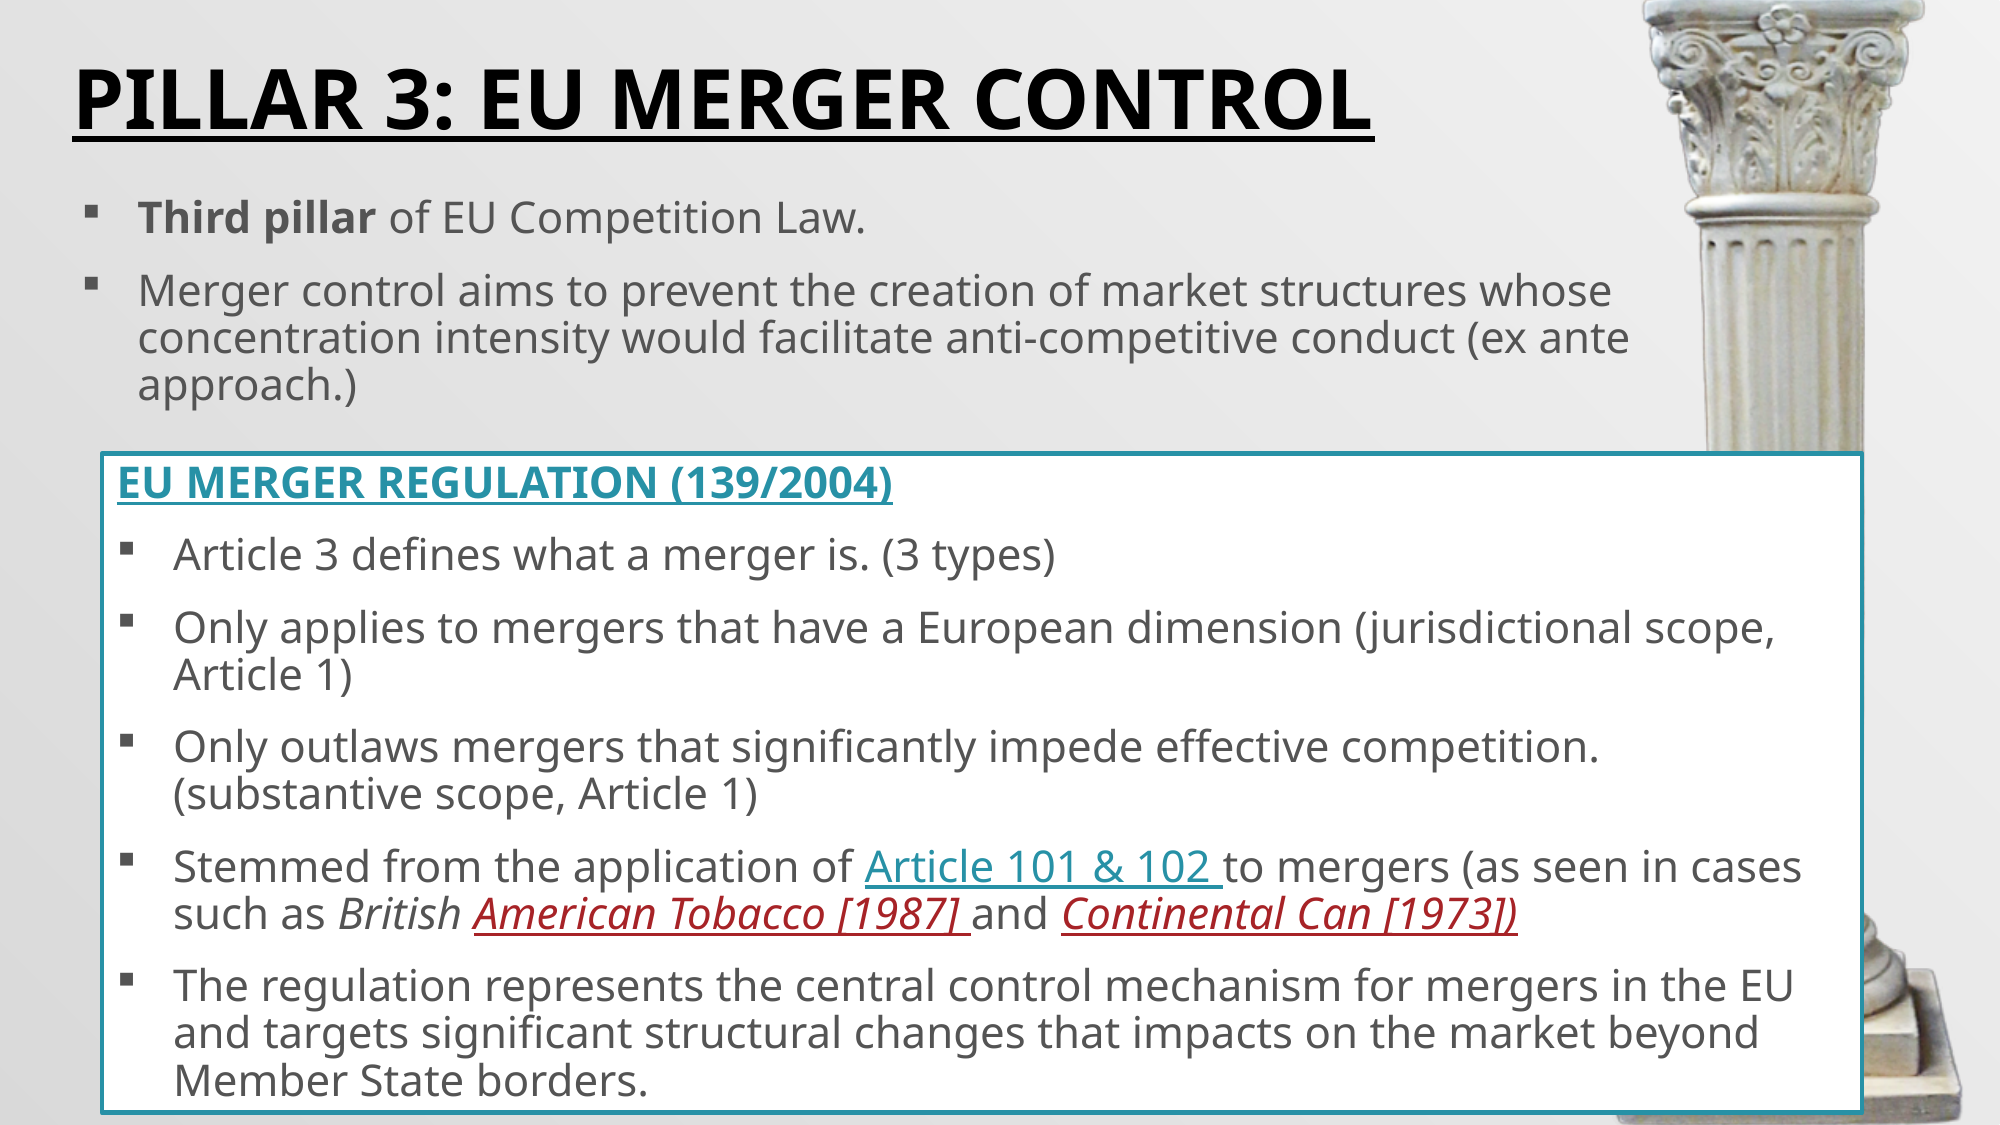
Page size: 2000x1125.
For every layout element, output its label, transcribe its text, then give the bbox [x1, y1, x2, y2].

footer SCHUTZE.EU [198, 1057, 1288, 1088]
title PILLAR 3: Eu merger control [56, 41, 1603, 156]
text_box Third pillar of EU Competition Law. Merger control aims to prevent the creation of market structures whose concentration intensity would facilitate anti-competitive conduct (ex ante approach.) [66, 188, 1603, 418]
picture [1603, 0, 2000, 1125]
text_box EU MERGER REGULATION (139/2004) Article 3 defines what a merger is. (3 types) Only applies to mergers that have a European dimension (jurisdictional scope, Article 1) Only outlaws mergers that significantly impede effective competition. (substantive scope, Article 1) Stemmed from the application of Article 101 & 102 to mergers (as seen in cases such as British American Tobacco [1987] and Continental Can [1973]) The regulation represents the central control mechanism for mergers in the EU and targets significant structural changes that impacts on the market beyond Member State borders. [101, 453, 1603, 1113]
